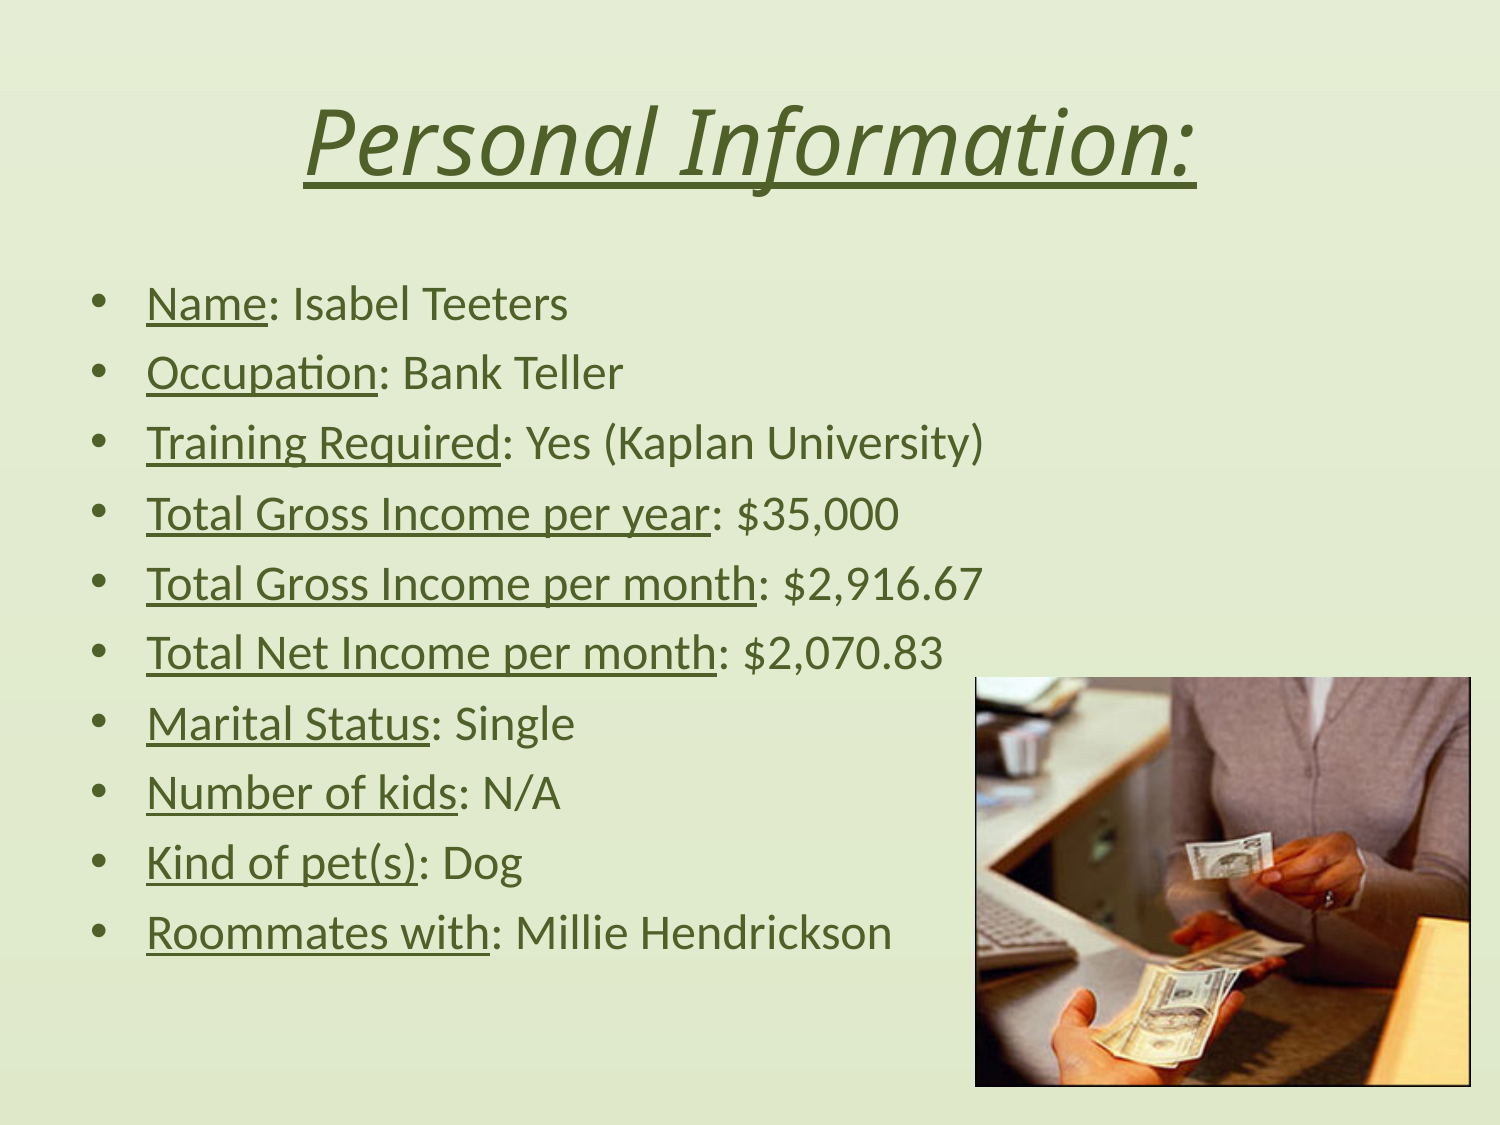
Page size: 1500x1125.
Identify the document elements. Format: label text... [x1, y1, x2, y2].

title Personal Information: [75, 45, 1425, 233]
list Name: Isabel Teeters Occupation: Bank Teller Training Required: Yes (Kaplan University) Total Gross Income per year: $35,000 Total Gross Income per month: $2,916.67 Total Net Income per month: $2,070.83 Marital Status: Single Number of kids: N/A Kind of pet(s): Dog Roommates with: Millie Hendrickson [75, 262, 1425, 1005]
picture [974, 676, 1471, 1087]
